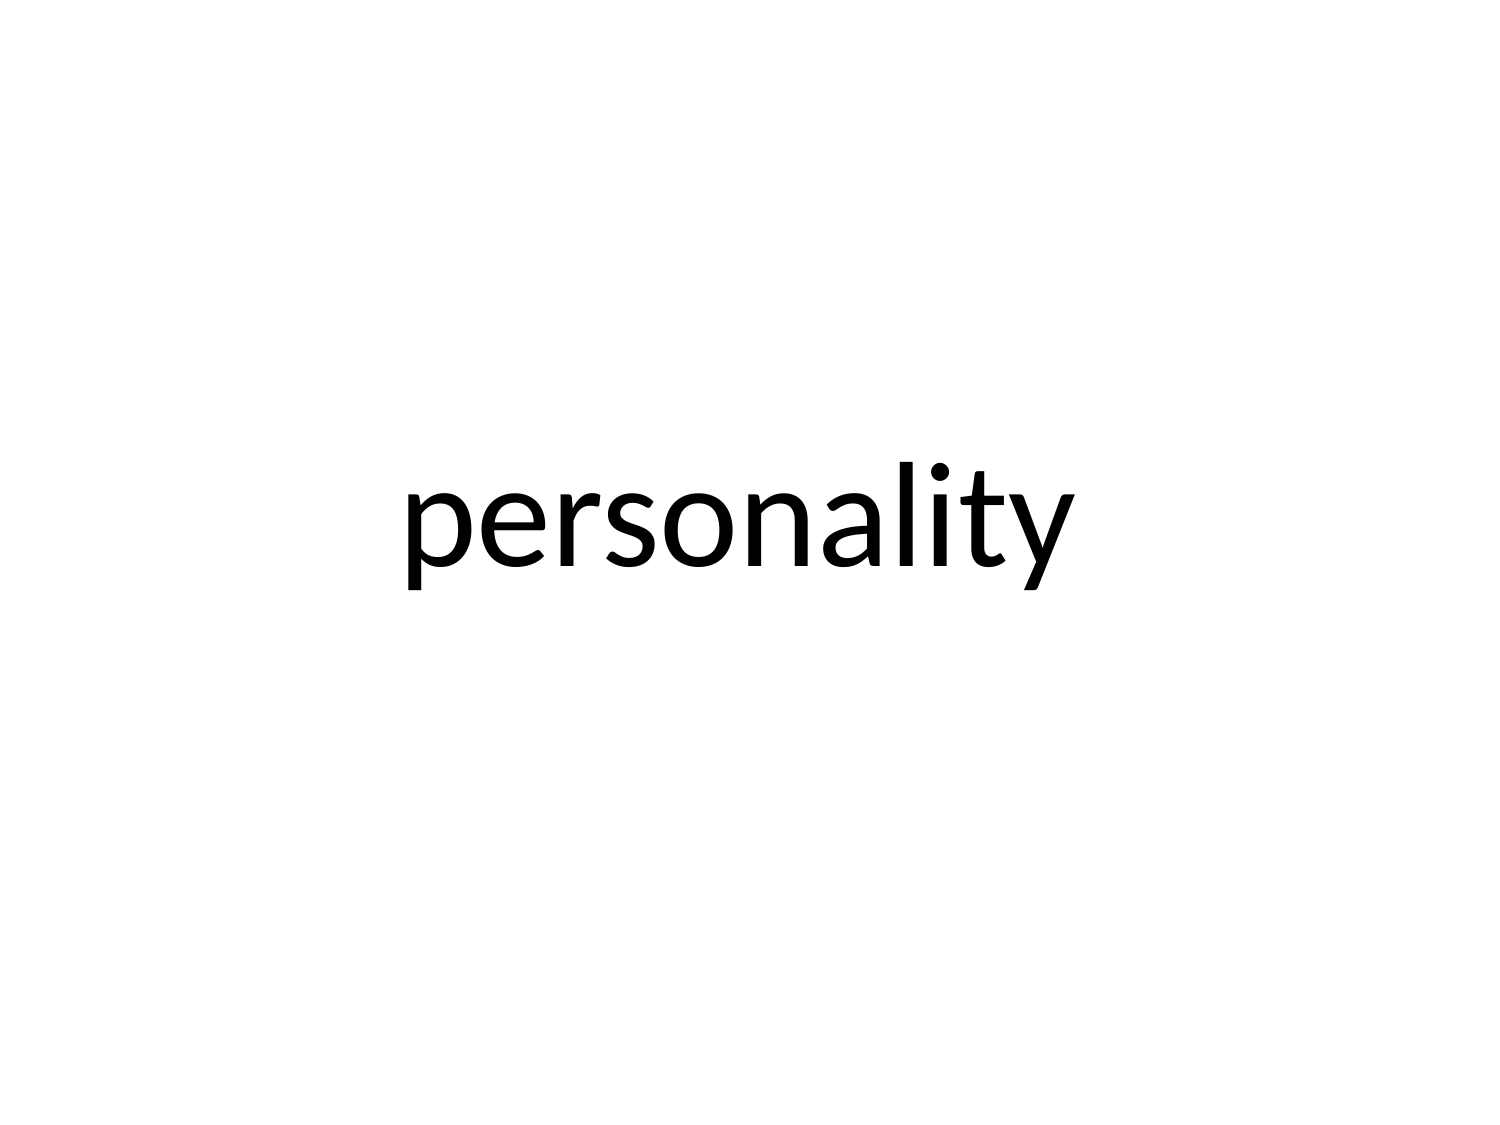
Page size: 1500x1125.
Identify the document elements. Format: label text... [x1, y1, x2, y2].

title personality [62, 412, 1413, 600]
